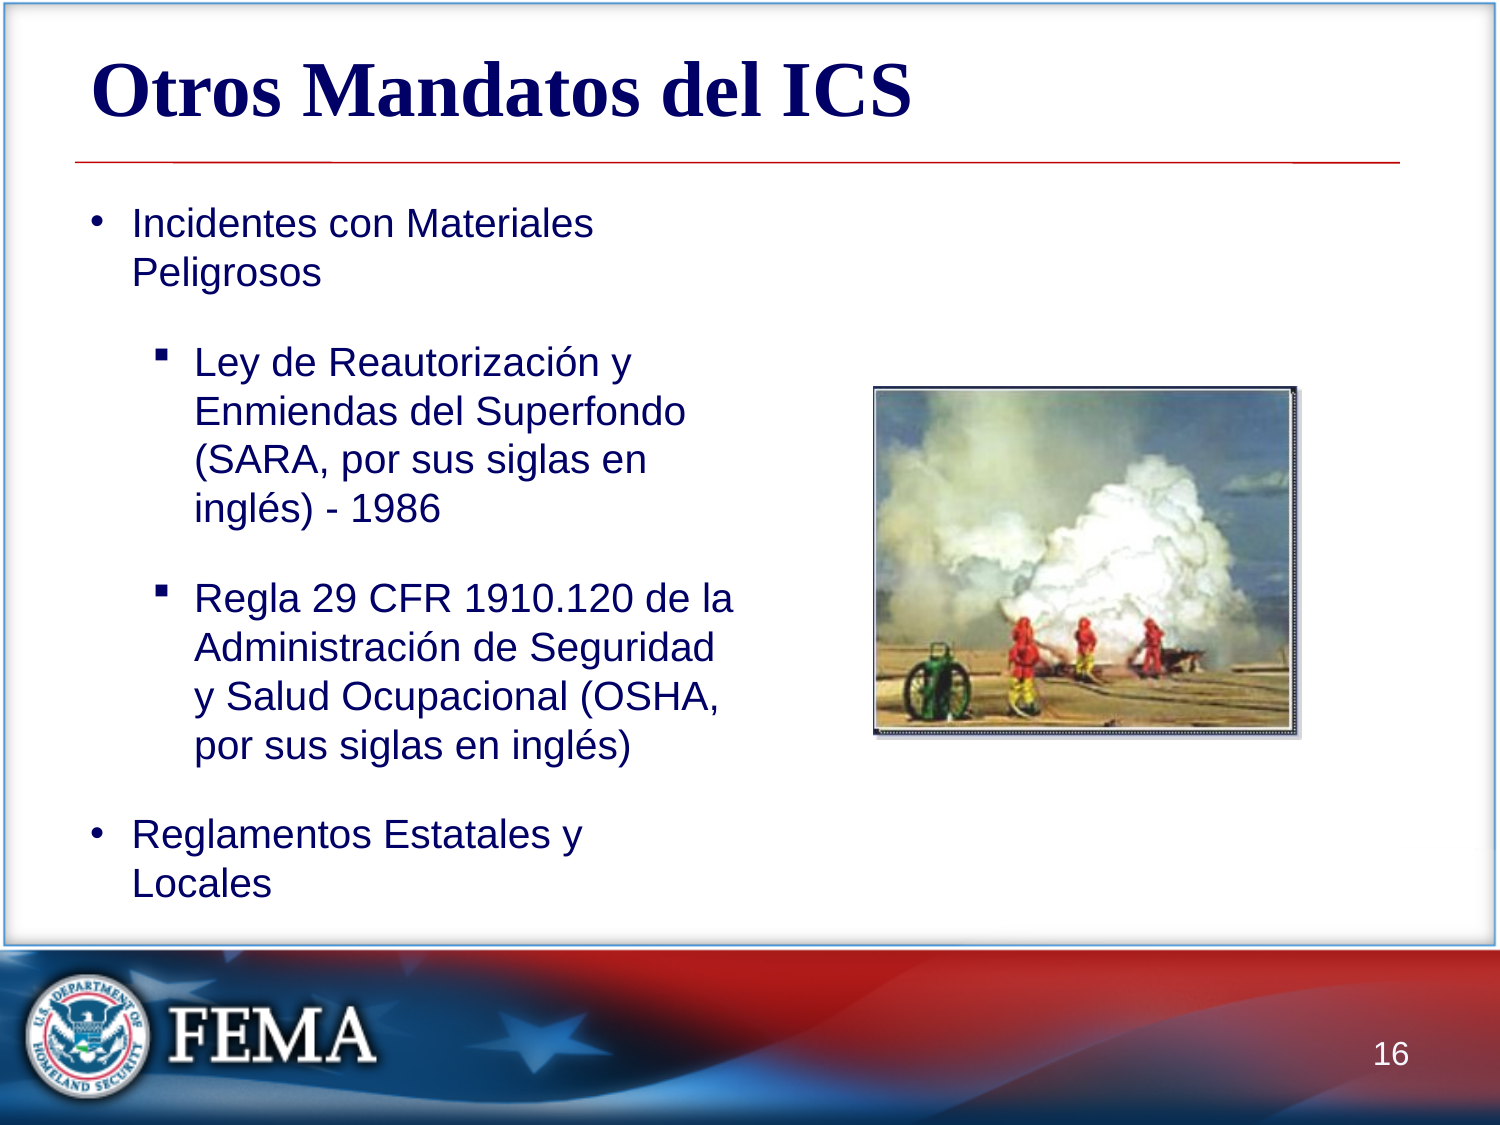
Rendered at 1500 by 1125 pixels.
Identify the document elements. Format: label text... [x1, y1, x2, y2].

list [873, 386, 1302, 740]
picture [0, 0, 1500, 1125]
title Otros Mandatos del ICS [75, 32, 1425, 138]
slide_number 16 [1074, 1024, 1425, 1103]
list Incidentes con Materiales Peligrosos Ley de Reautorización y Enmiendas del Superfondo (SARA, por sus siglas en inglés) - 1986 Regla 29 CFR 1910.120 de la Administración de Seguridad y Salud Ocupacional (OSHA, por sus siglas en inglés) Reglamentos Estatales y Locales [75, 189, 750, 938]
